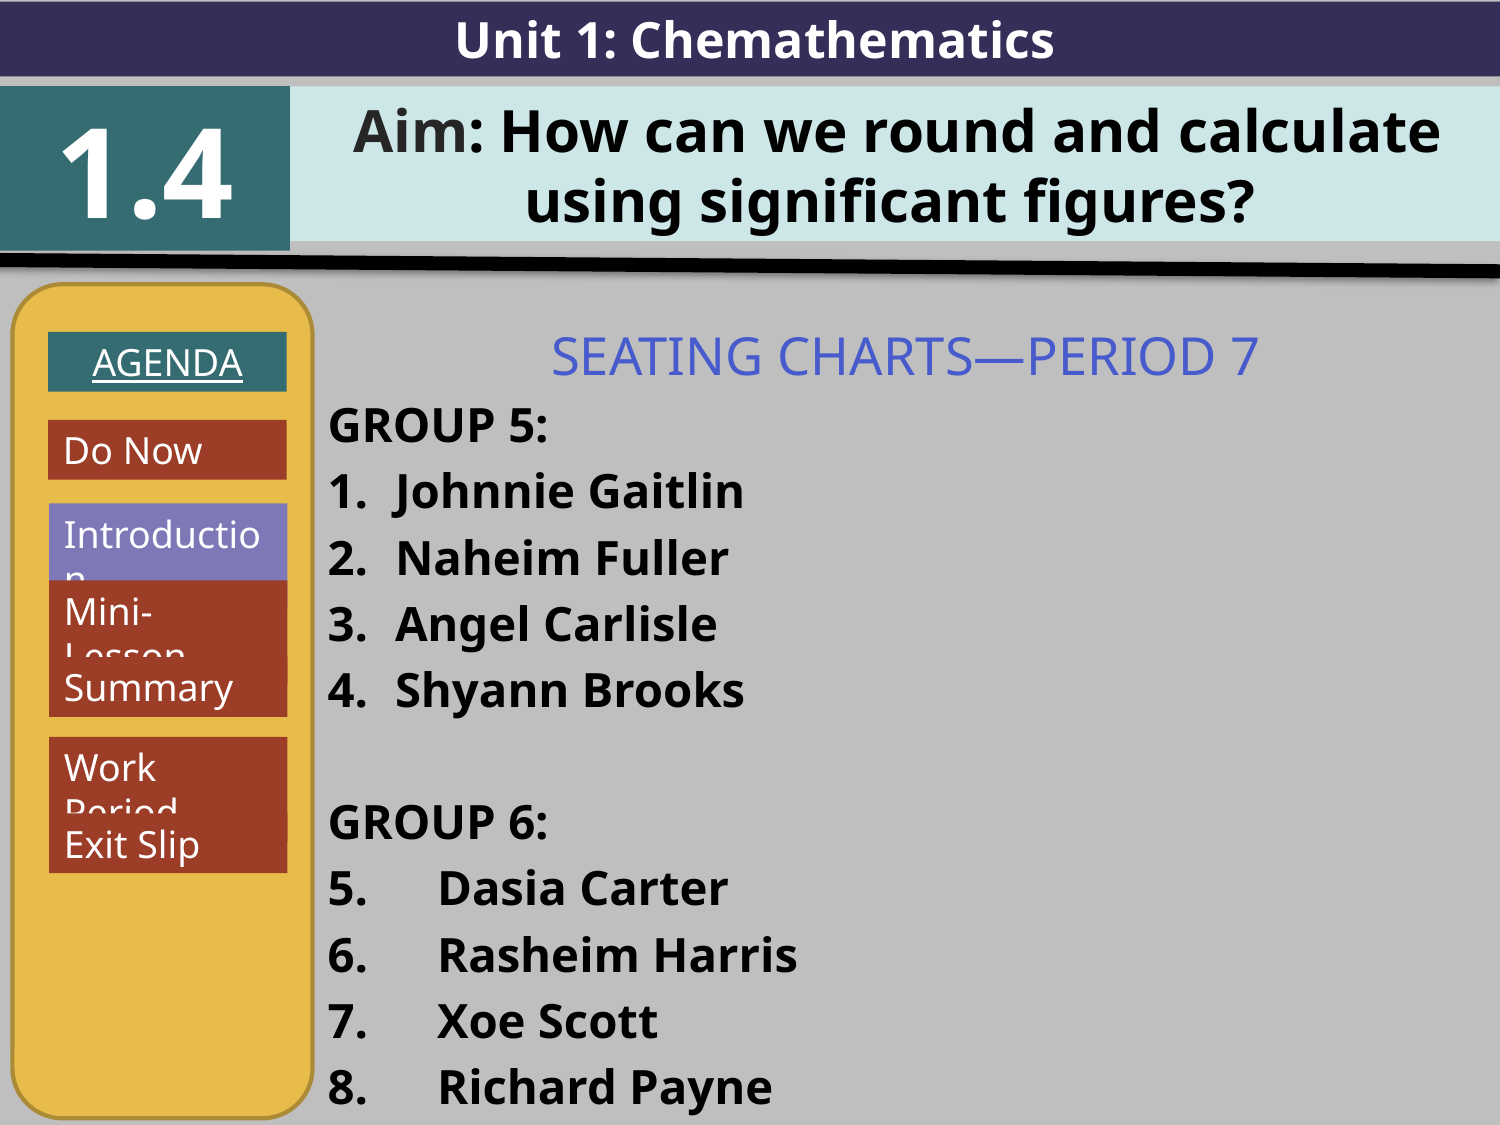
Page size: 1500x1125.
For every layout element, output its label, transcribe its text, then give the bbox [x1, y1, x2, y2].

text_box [12, 284, 313, 1119]
subtitle SEATING CHARTS—PERIOD 7 GROUP 5: Johnnie Gaitlin Naheim Fuller Angel Carlisle Shyann Brooks GROUP 6: Dasia Carter Rasheim Harris Xoe Scott Richard Payne [313, 284, 1500, 1125]
text_box 1.4 [0, 86, 290, 251]
text_box Aim: How can we round and calculate using significant figures? [290, 86, 1500, 242]
text_box Unit 1: Chemathematics [0, 1, 1500, 77]
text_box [0, 259, 1500, 272]
